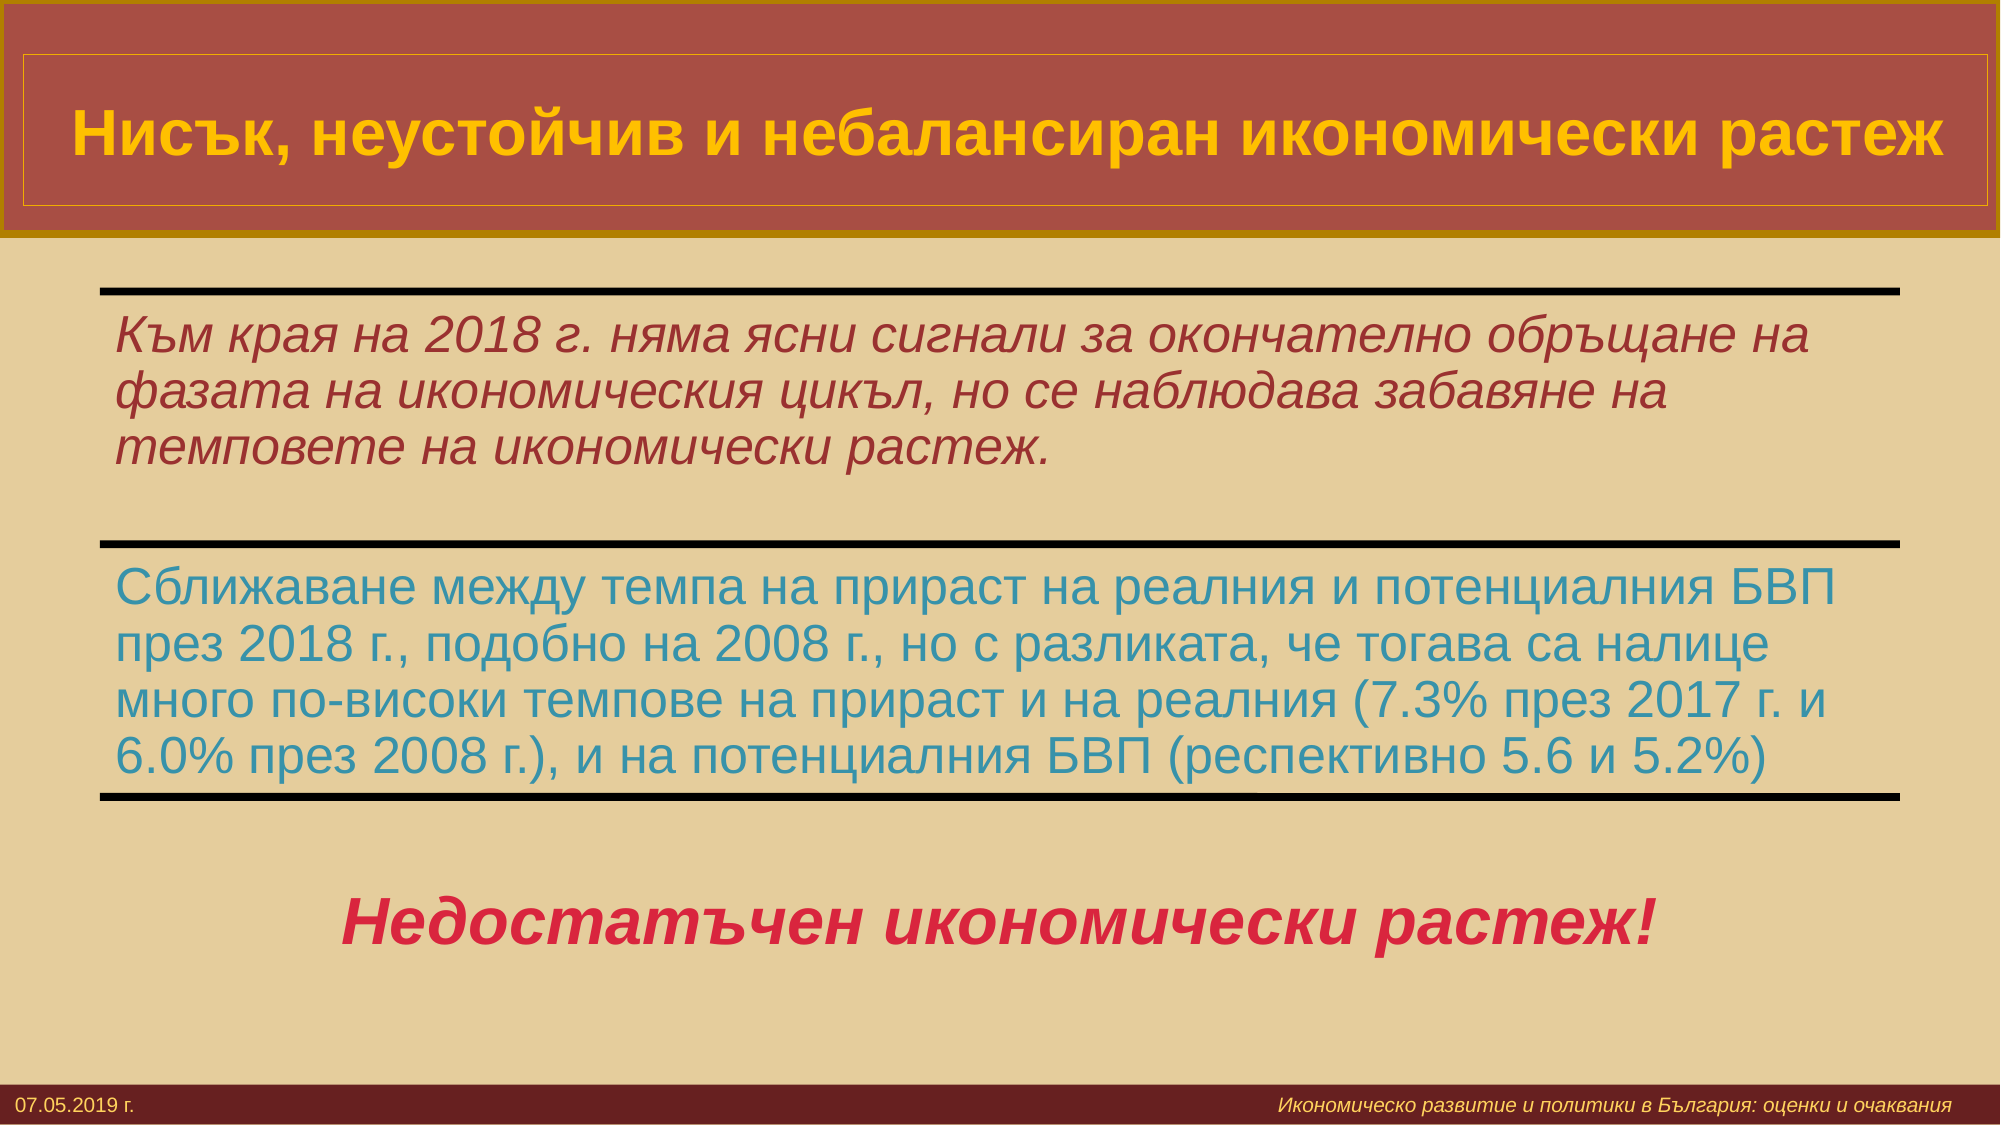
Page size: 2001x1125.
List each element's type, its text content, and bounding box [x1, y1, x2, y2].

title Нисък, неустойчив и небалансиран икономически растеж [23, 54, 1988, 206]
text_box 07.05.2019 г. Икономическо развитие и политики в България: оценки и очаквания [0, 1084, 2000, 1125]
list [99, 291, 1900, 1050]
